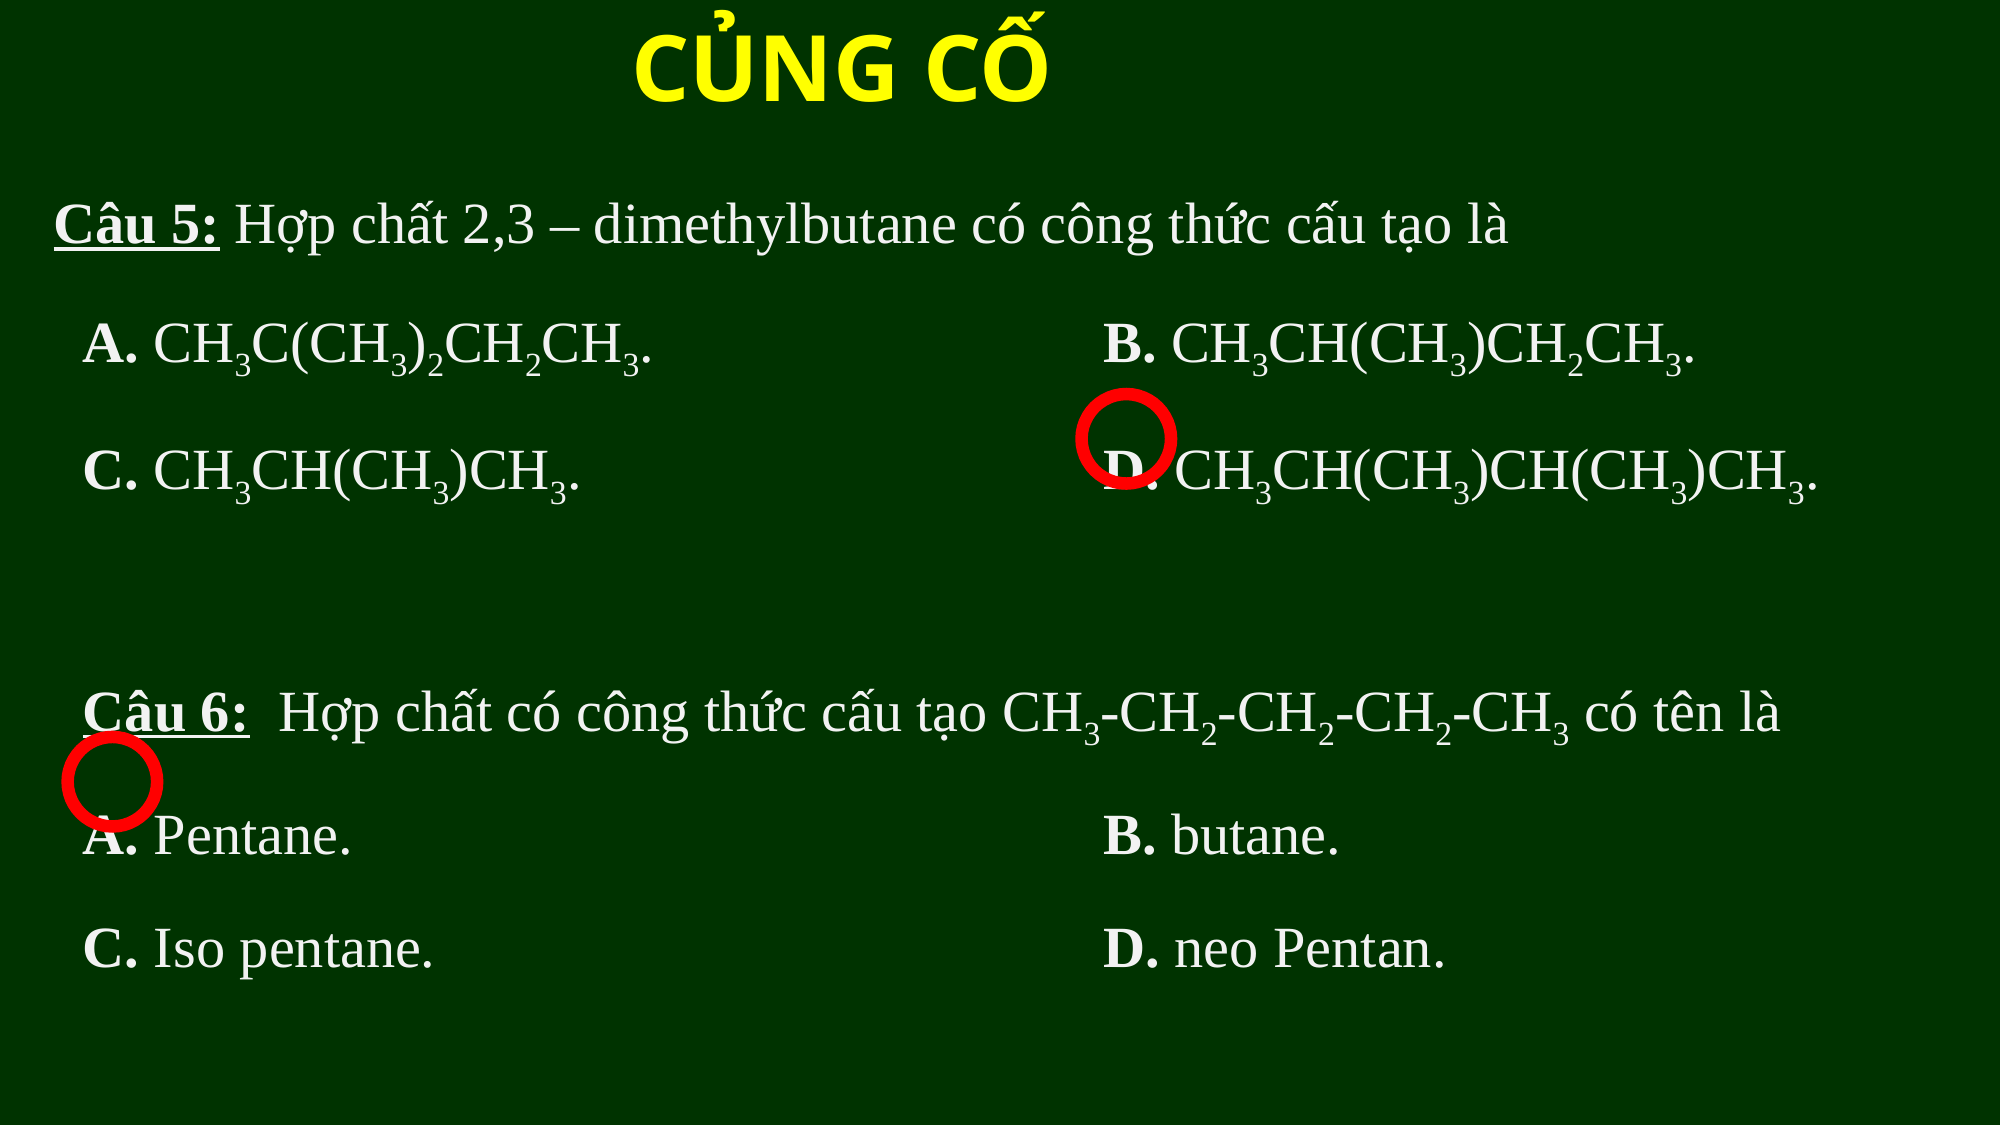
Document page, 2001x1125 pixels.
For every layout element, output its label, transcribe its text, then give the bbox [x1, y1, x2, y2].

text_box [1080, 392, 1173, 485]
title CỦNG CỐ [464, 0, 1221, 144]
text_box Câu 5: Hợp chất 2,3 – dimethylbutane có công thức cấu tạo là A. CH3C(CH3)2CH2CH3. B. CH3CH(CH3)CH2CH3. C. CH3CH(CH3)CH3. D. CH3CH(CH3)CH(CH3)CH3. Câu 6: Hợp chất có công thức cấu tạo CH3-CH2-CH2-CH2-CH3 có tên là A. Pentane. B. butane. C. Iso pentane. D. neo Pentan. [38, 143, 1982, 987]
text_box [66, 735, 159, 828]
